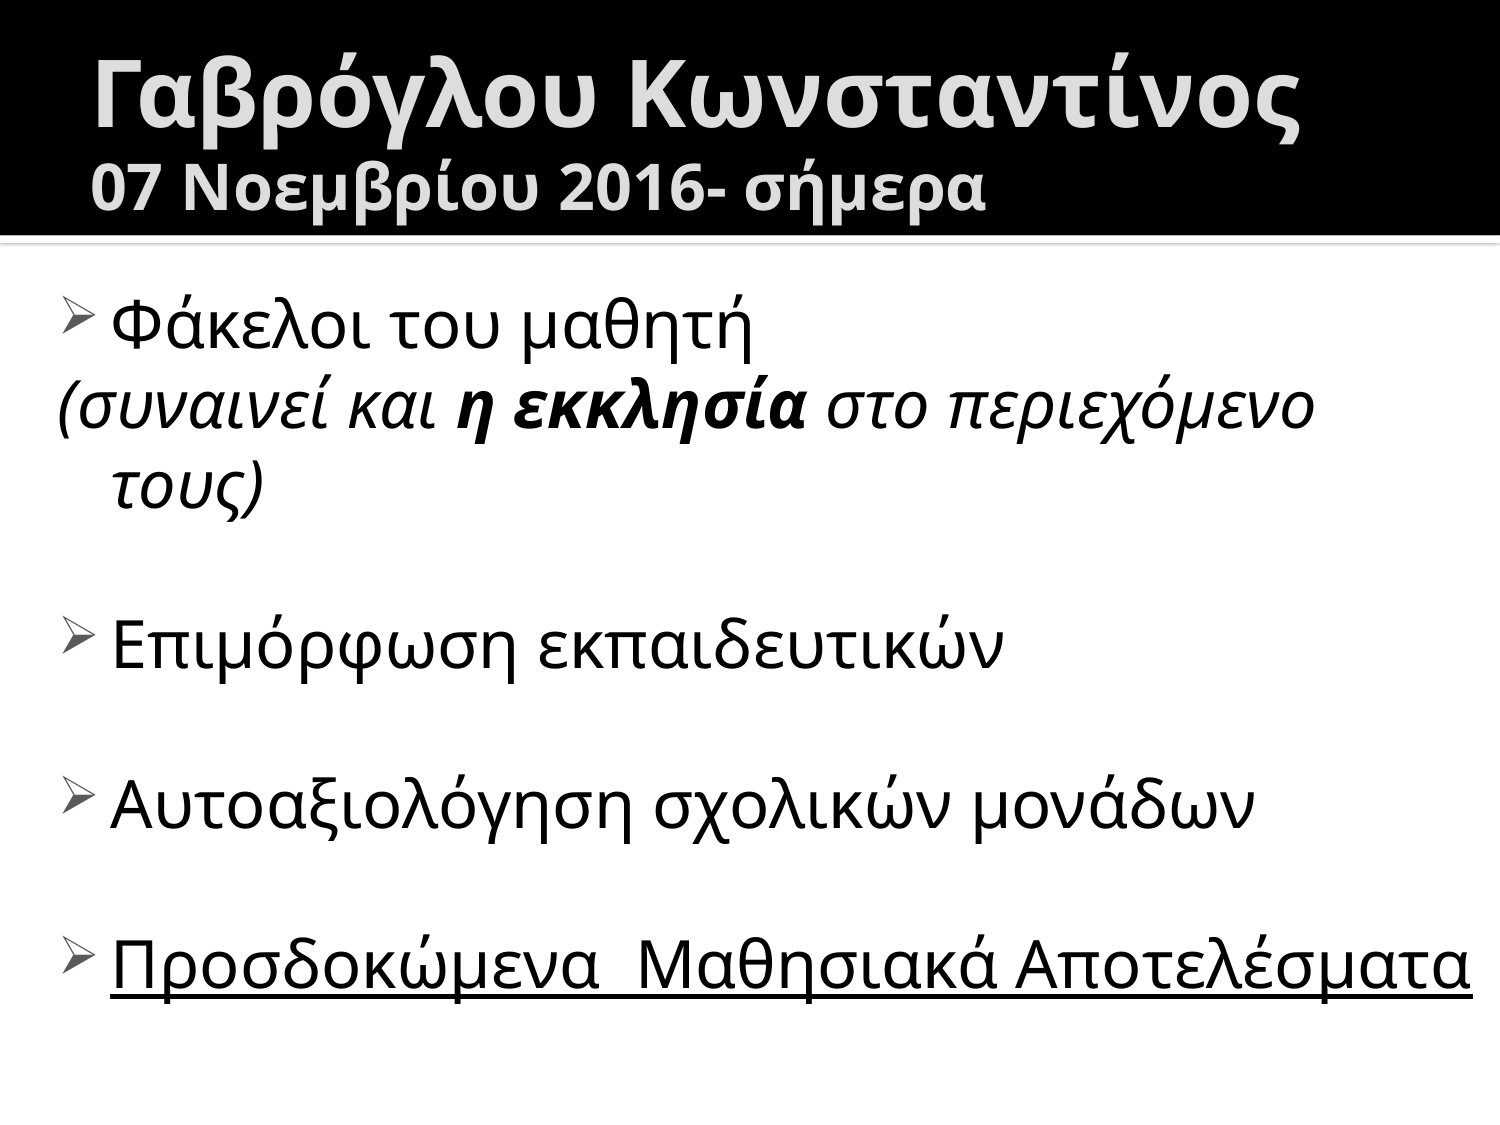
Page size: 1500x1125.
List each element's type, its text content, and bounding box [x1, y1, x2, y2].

title Γαβρόγλου Κωνσταντίνος 07 Νοεμβρίου 2016- σήμερα [75, 25, 1425, 231]
list Φάκελοι του μαθητή (συναινεί και η εκκλησία στο περιεχόμενο τους) Επιμόρφωση εκπαιδευτικών Αυτοαξιολόγηση σχολικών μονάδων Προσδοκώμενα Μαθησιακά Αποτελέσματα [29, 267, 1500, 1125]
